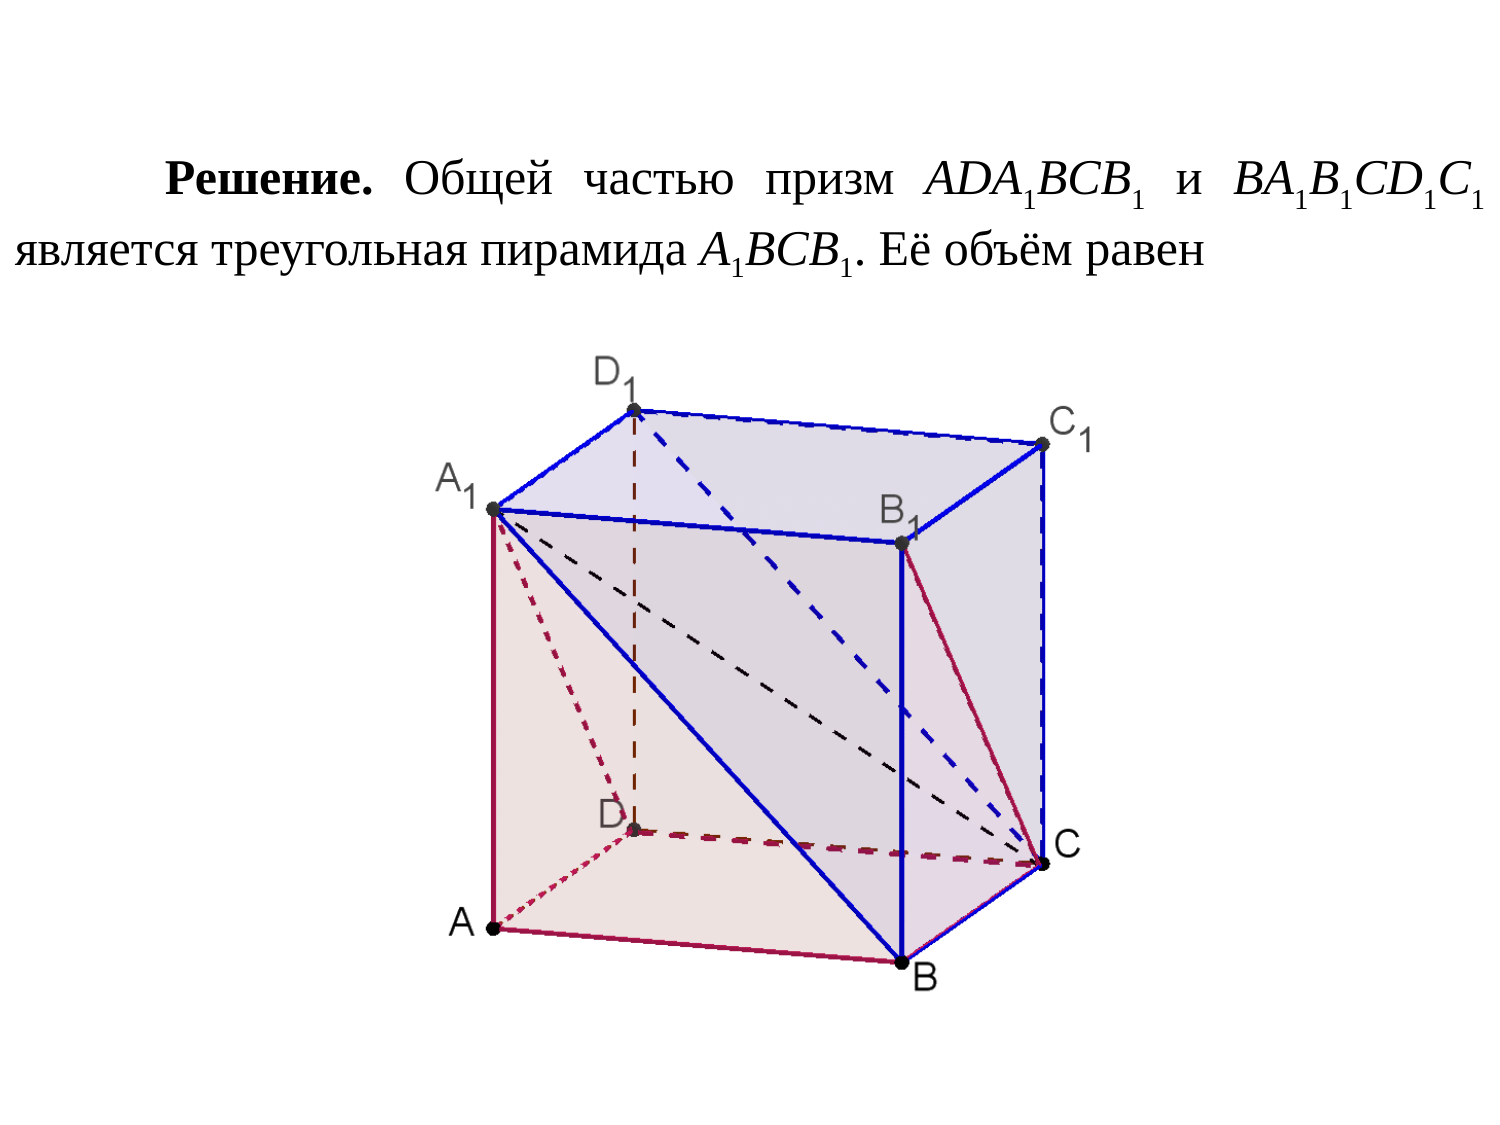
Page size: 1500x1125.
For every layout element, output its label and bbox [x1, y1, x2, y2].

picture [418, 337, 1111, 1016]
